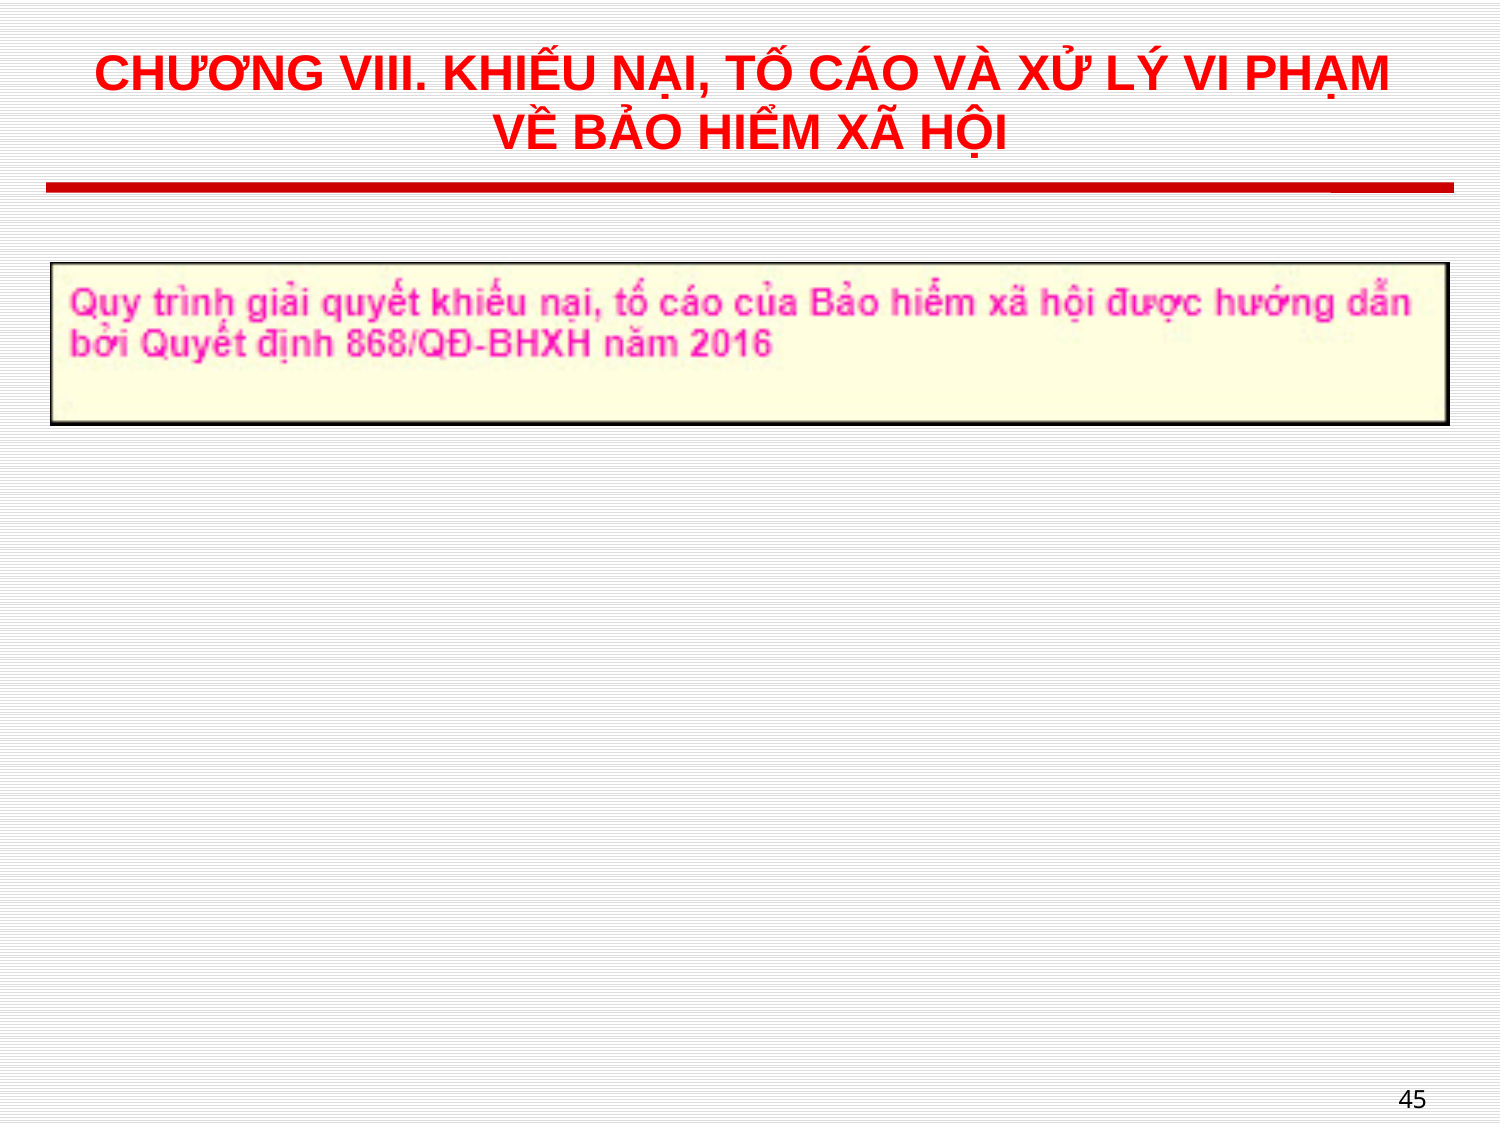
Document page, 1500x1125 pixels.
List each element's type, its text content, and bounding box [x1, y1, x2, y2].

picture [49, 262, 1451, 426]
text_box [23, 199, 1477, 1088]
title CHƯƠNG VIII. KHIẾU NẠI, TỐ CÁO VÀ XỬ LÝ VI PHẠM VỀ BẢO HIỂM XÃ HỘI [38, 24, 1463, 175]
